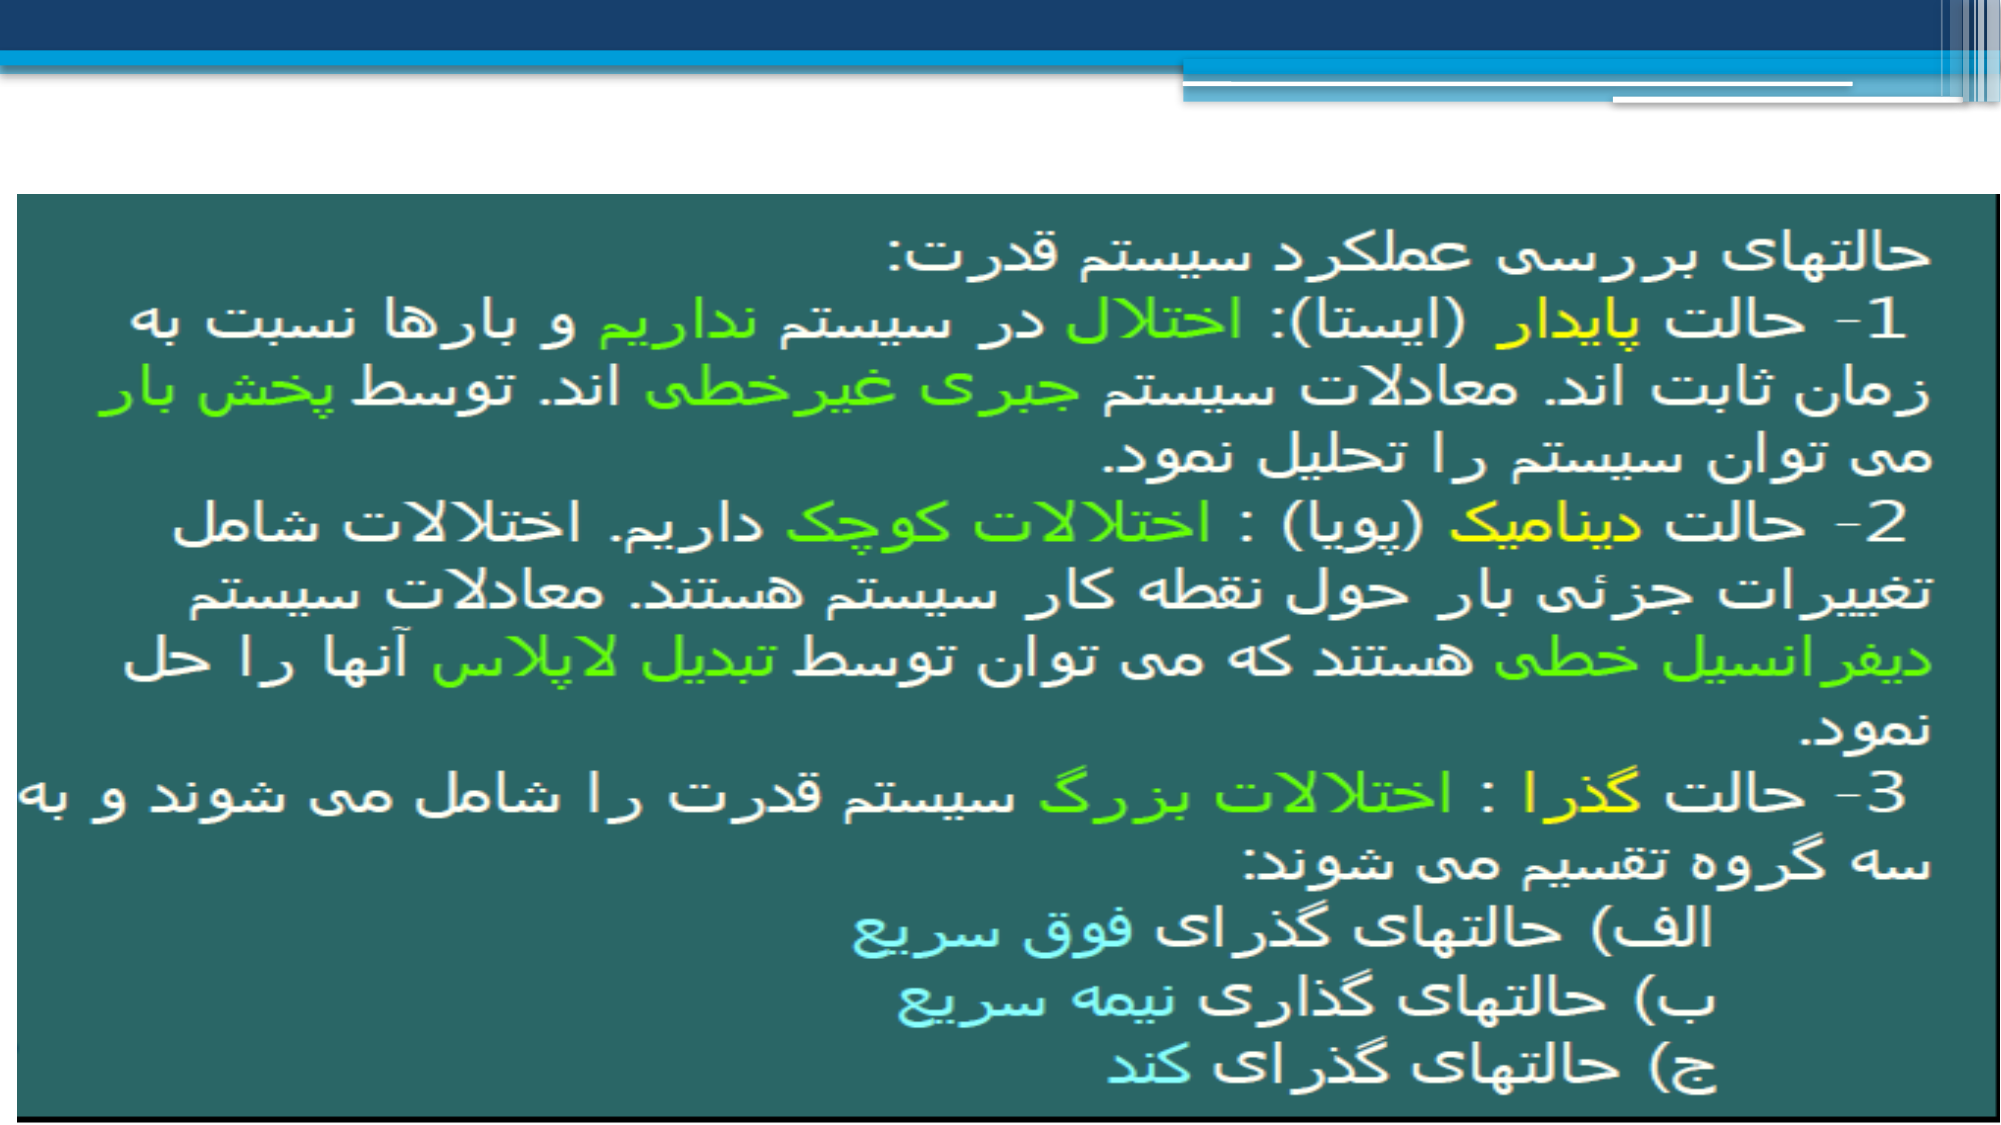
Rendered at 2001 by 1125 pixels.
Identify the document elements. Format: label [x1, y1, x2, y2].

picture [17, 194, 2000, 1125]
